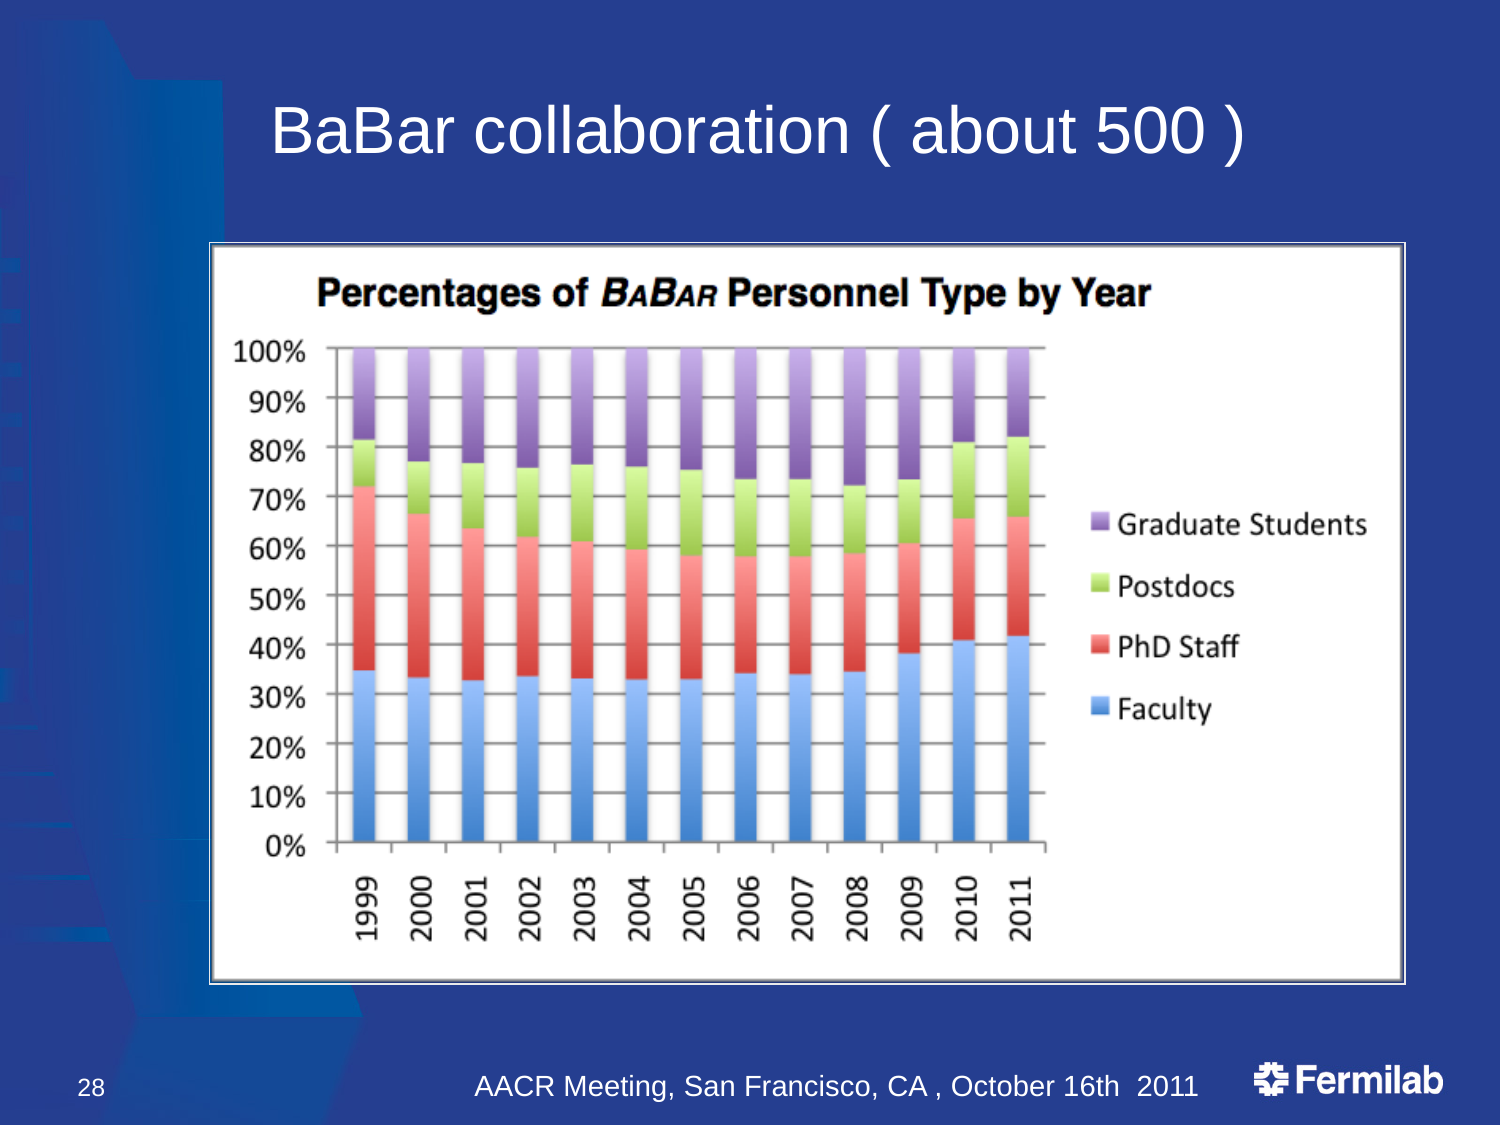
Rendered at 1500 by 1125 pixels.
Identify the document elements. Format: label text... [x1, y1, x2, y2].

footer AACR Meeting, San Francisco, CA , October 16th 2011 [459, 1034, 1238, 1110]
slide_number 28 [62, 1034, 376, 1110]
title BaBar collaboration ( about 500 ) [255, 33, 1381, 222]
picture [0, 0, 1500, 1125]
